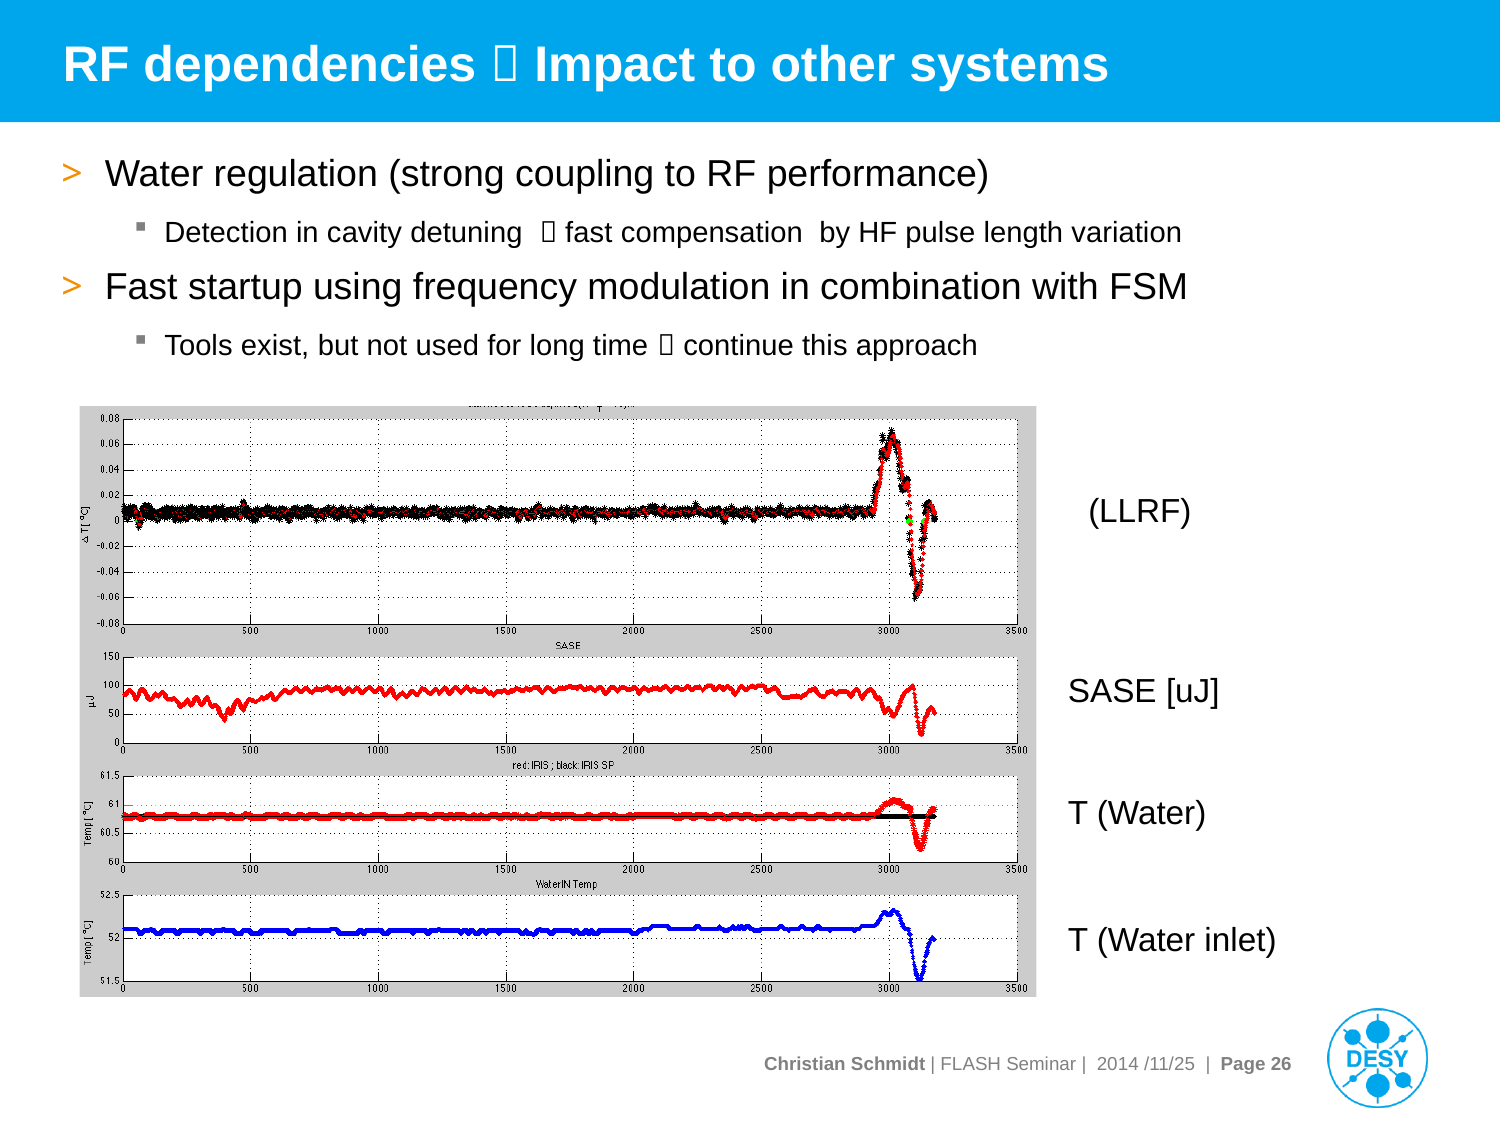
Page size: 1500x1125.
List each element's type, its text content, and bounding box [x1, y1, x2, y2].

picture [1391, 1071, 1428, 1108]
picture [1330, 1011, 1426, 1106]
picture [79, 405, 1037, 998]
list Water regulation (strong coupling to RF performance) Detection in cavity detuning  fast compensation by HF pulse length variation Fast startup using frequency modulation in combination with FSM Tools exist, but not used for long time  continue this approach [46, 141, 1444, 419]
picture [1387, 1008, 1428, 1046]
text_box SASE [uJ] [1053, 661, 1257, 716]
title RF dependencies  Impact to other systems [47, 16, 1446, 107]
picture [1327, 1068, 1365, 1108]
text_box T (Water) [1053, 783, 1257, 839]
text_box T (Water inlet) [1053, 910, 1309, 965]
picture [1327, 1008, 1368, 1049]
